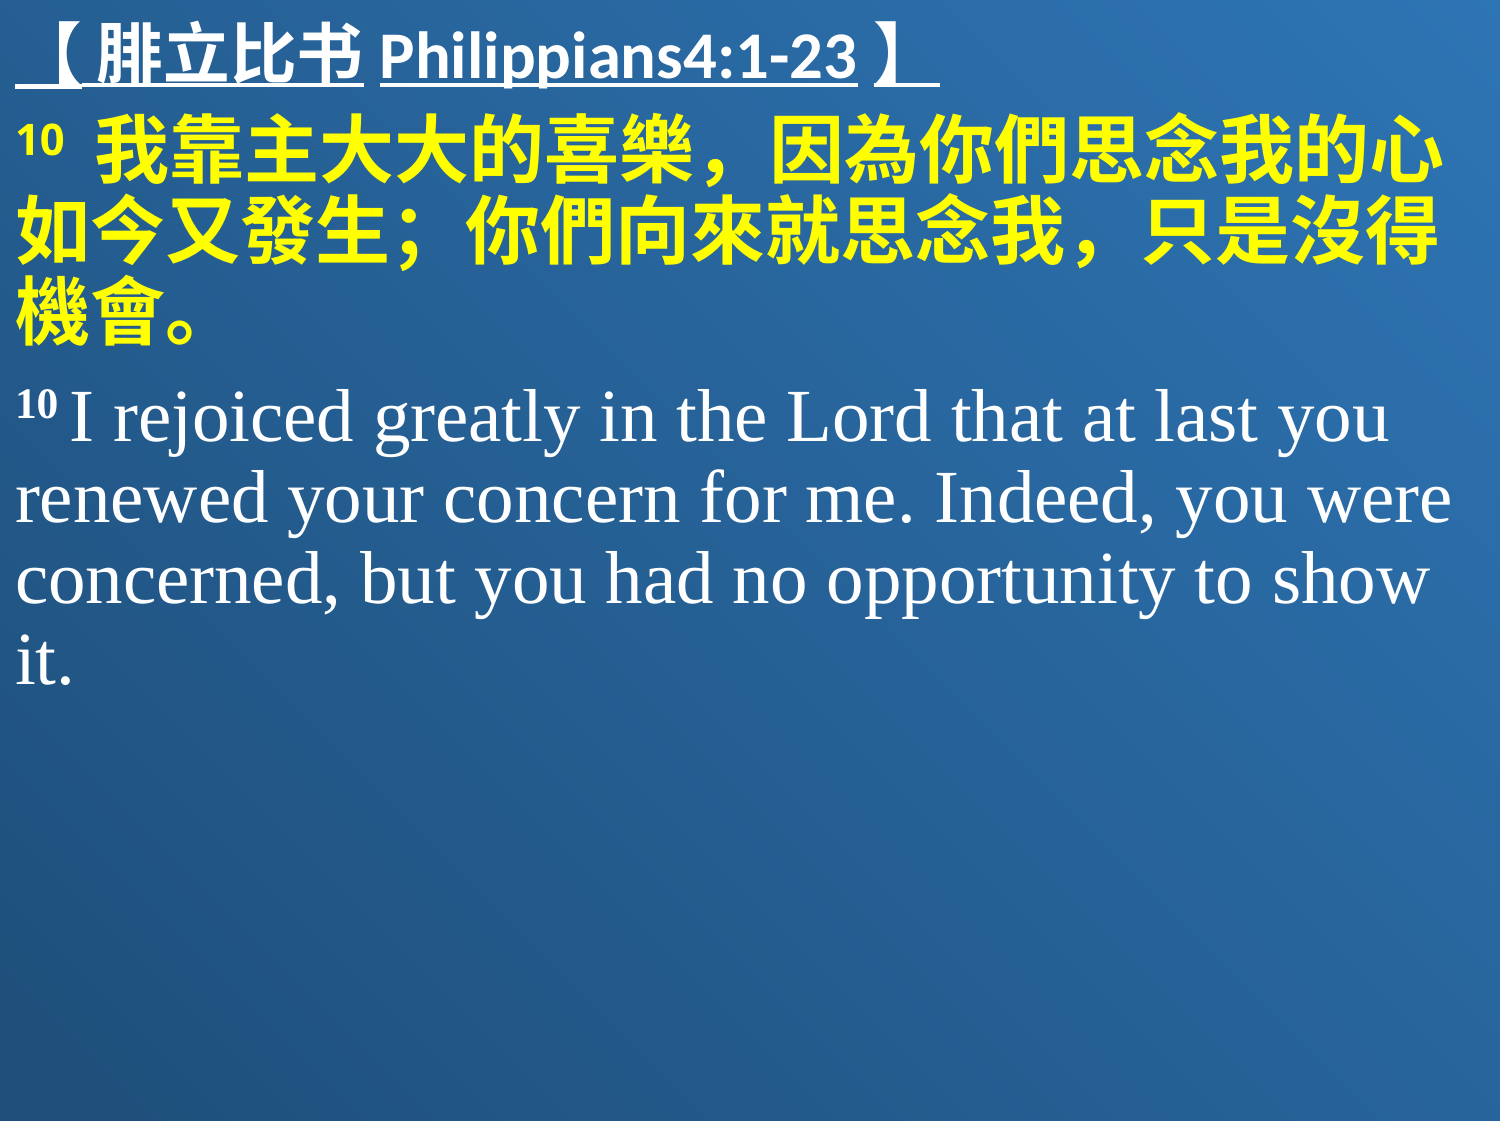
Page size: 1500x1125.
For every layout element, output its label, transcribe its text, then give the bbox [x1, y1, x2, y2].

subtitle 【 腓立比书Philippians4:1-23】 10 我靠主大大的喜樂，因為你們思念我的心如今又發生；你們向來就思念我，只是沒得機會。 10 I rejoiced greatly in the Lord that at last you renewed your concern for me. Indeed, you were concerned, but you had no opportunity to show it. [0, 0, 1500, 1121]
